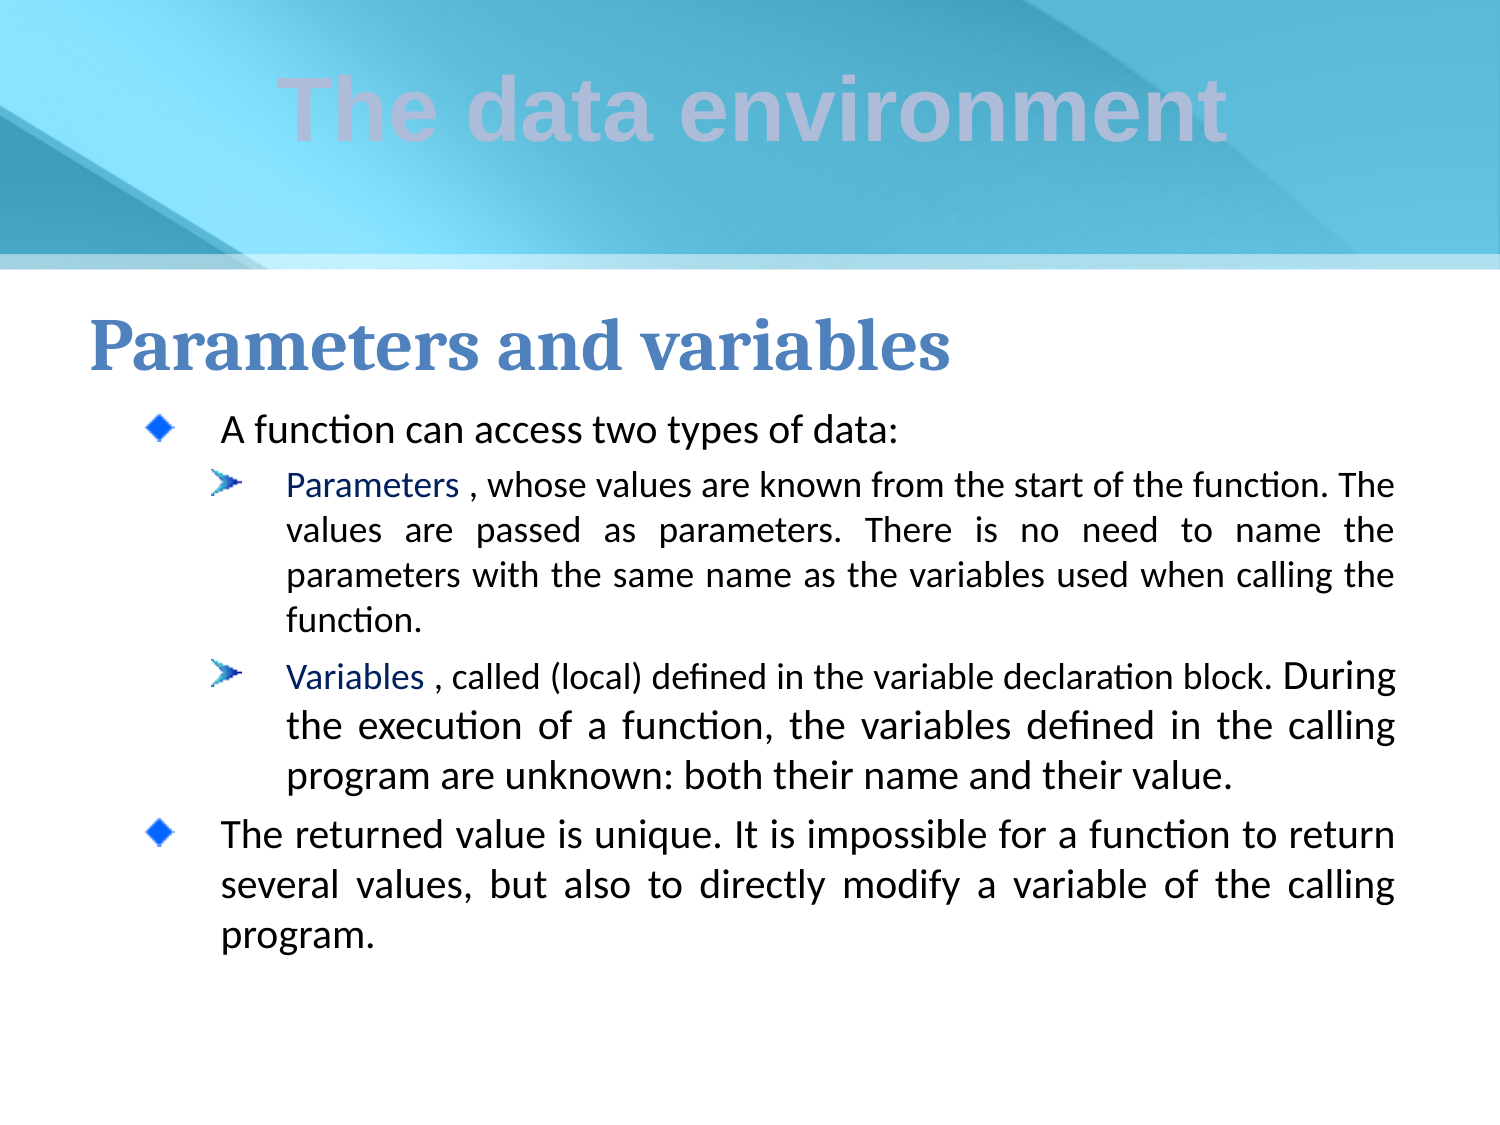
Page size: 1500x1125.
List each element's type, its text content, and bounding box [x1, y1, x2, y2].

text_box The data environment [261, 42, 1245, 168]
list Parameters and variables A function can access two types of data: Parameters , whose values are known from the start of the function. The values are passed as parameters. There is no need to name the parameters with the same name as the variables used when calling the function. Variables , called (local) defined in the variable declaration block. During the execution of a function, the variables defined in the calling program are unknown: both their name and their value. The returned value is unique. It is impossible for a function to return several values, but also to directly modify a variable of the calling program. [74, 278, 1412, 1083]
picture [0, 0, 1500, 1125]
